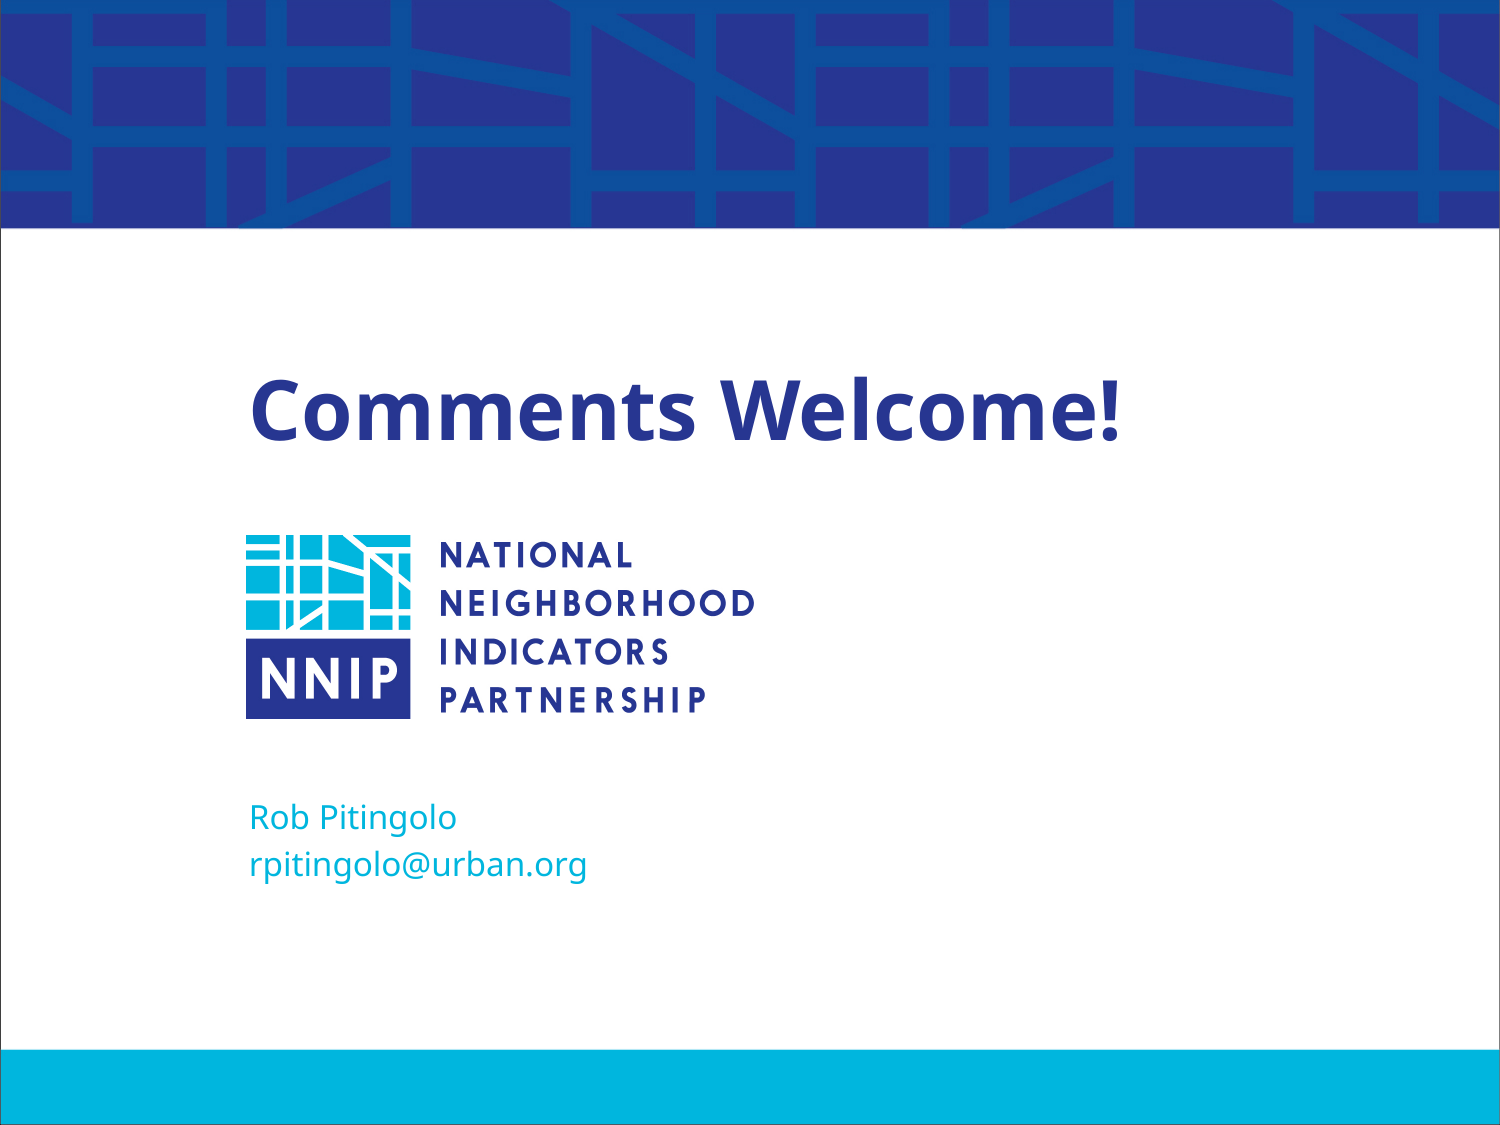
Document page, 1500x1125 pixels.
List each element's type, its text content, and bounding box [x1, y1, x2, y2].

picture [0, 0, 1500, 1125]
list Rob Pitingolo rpitingolo@urban.org [234, 789, 1389, 904]
title Comments Welcome! [234, 349, 1389, 480]
